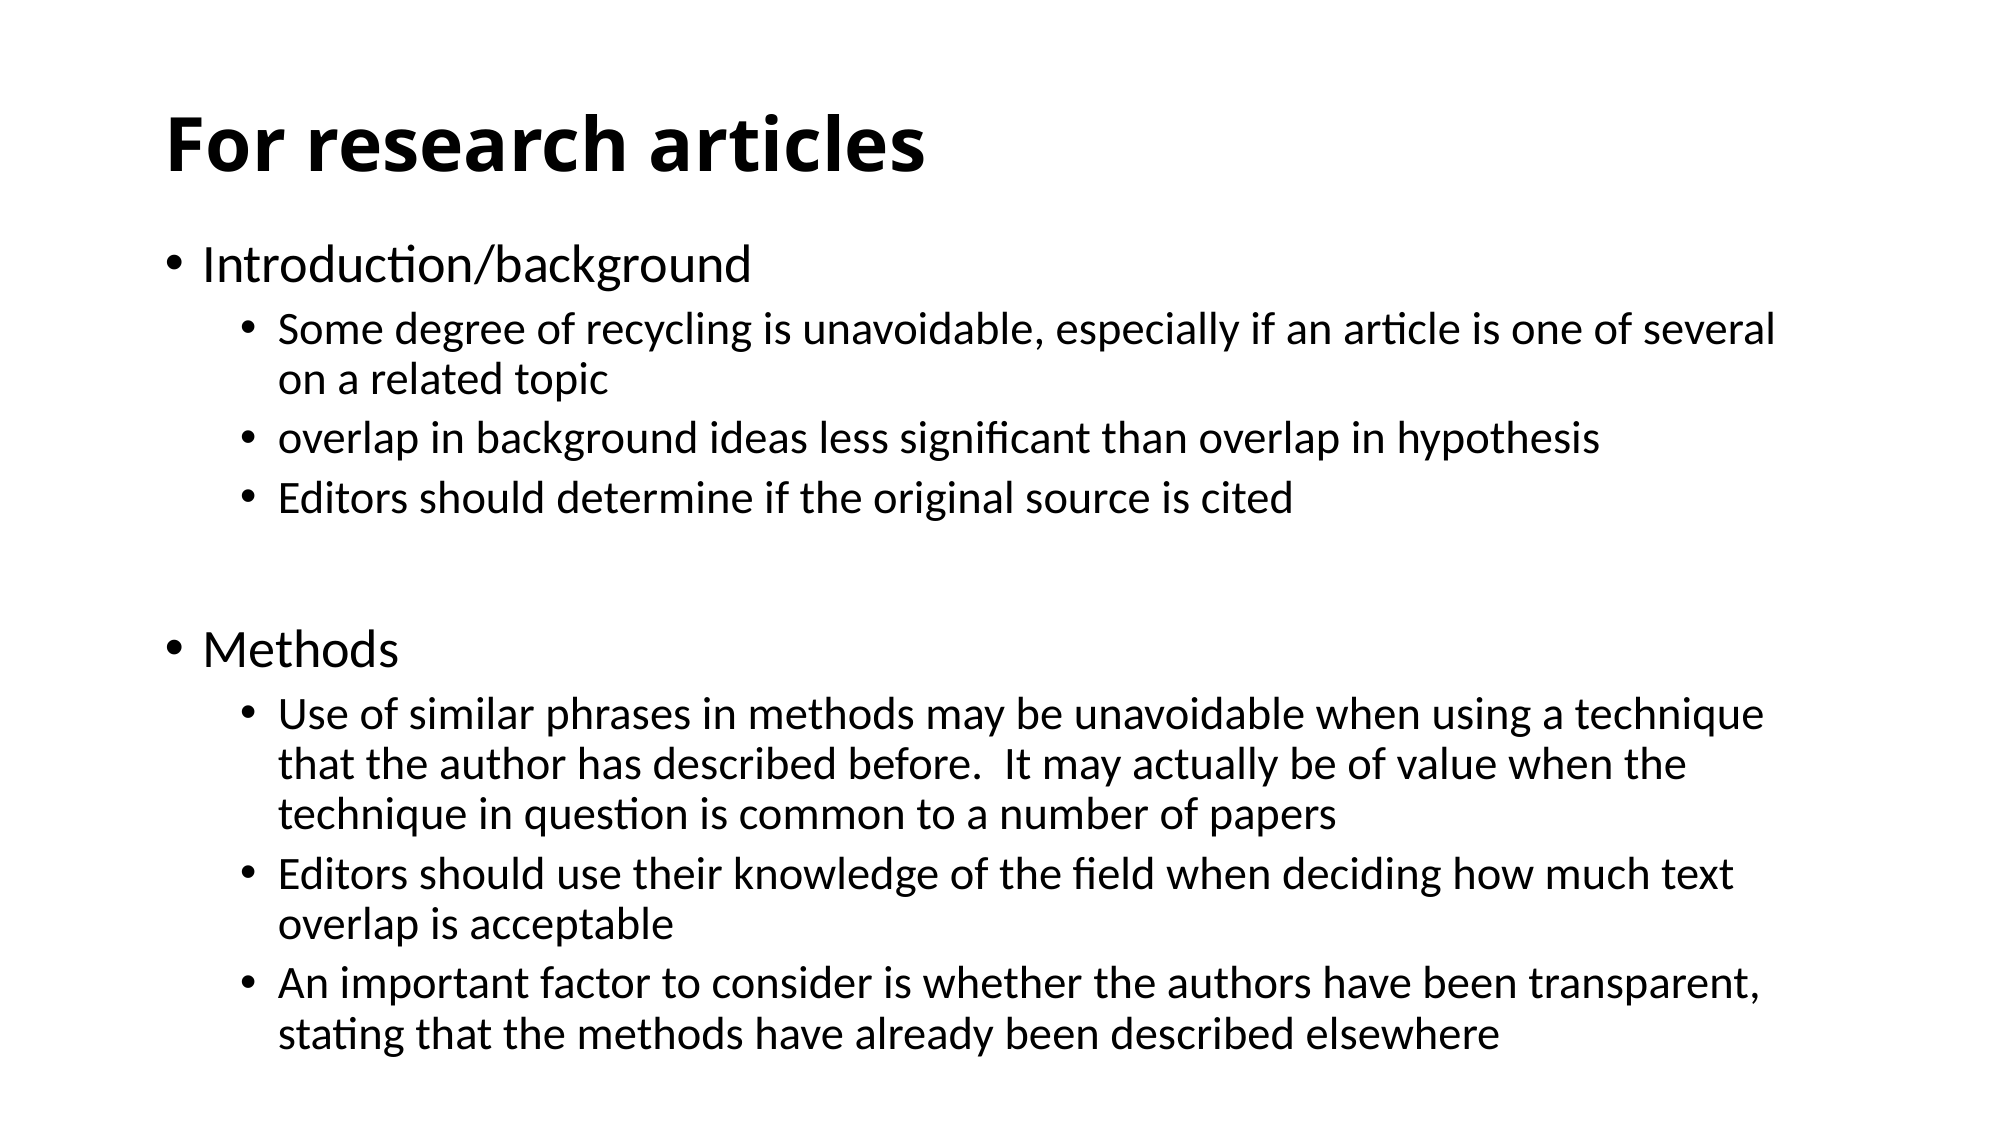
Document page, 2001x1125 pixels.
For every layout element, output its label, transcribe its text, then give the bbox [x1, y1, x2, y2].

list Introduction/background Some degree of recycling is unavoidable, especially if an article is one of several on a related topic overlap in background ideas less significant than overlap in hypothesis Editors should determine if the original source is cited Methods Use of similar phrases in methods may be unavoidable when using a technique that the author has described before. It may actually be of value when the technique in question is common to a number of papers Editors should use their knowledge of the field when deciding how much text overlap is acceptable An important factor to consider is whether the authors have been transparent, stating that the methods have already been described elsewhere [149, 228, 1849, 1069]
title For research articles [149, 99, 1849, 194]
